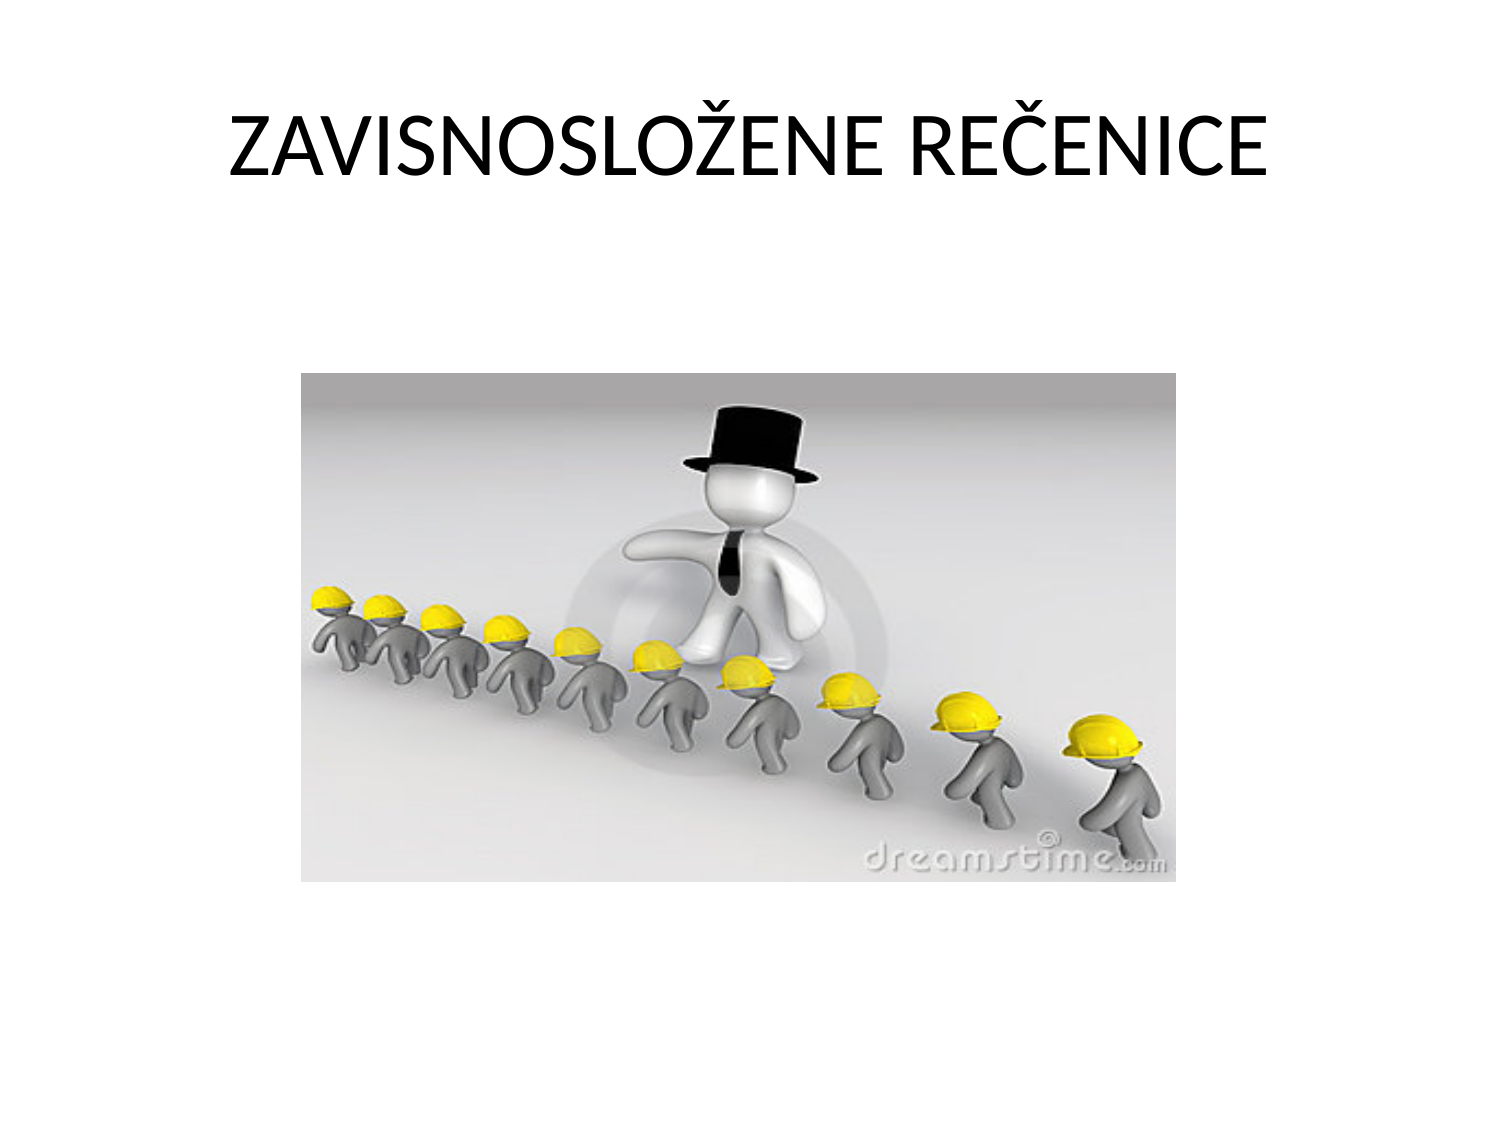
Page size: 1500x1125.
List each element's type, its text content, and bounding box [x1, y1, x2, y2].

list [300, 373, 1176, 882]
title ZAVISNOSLOŽENE REČENICE [75, 45, 1425, 233]
